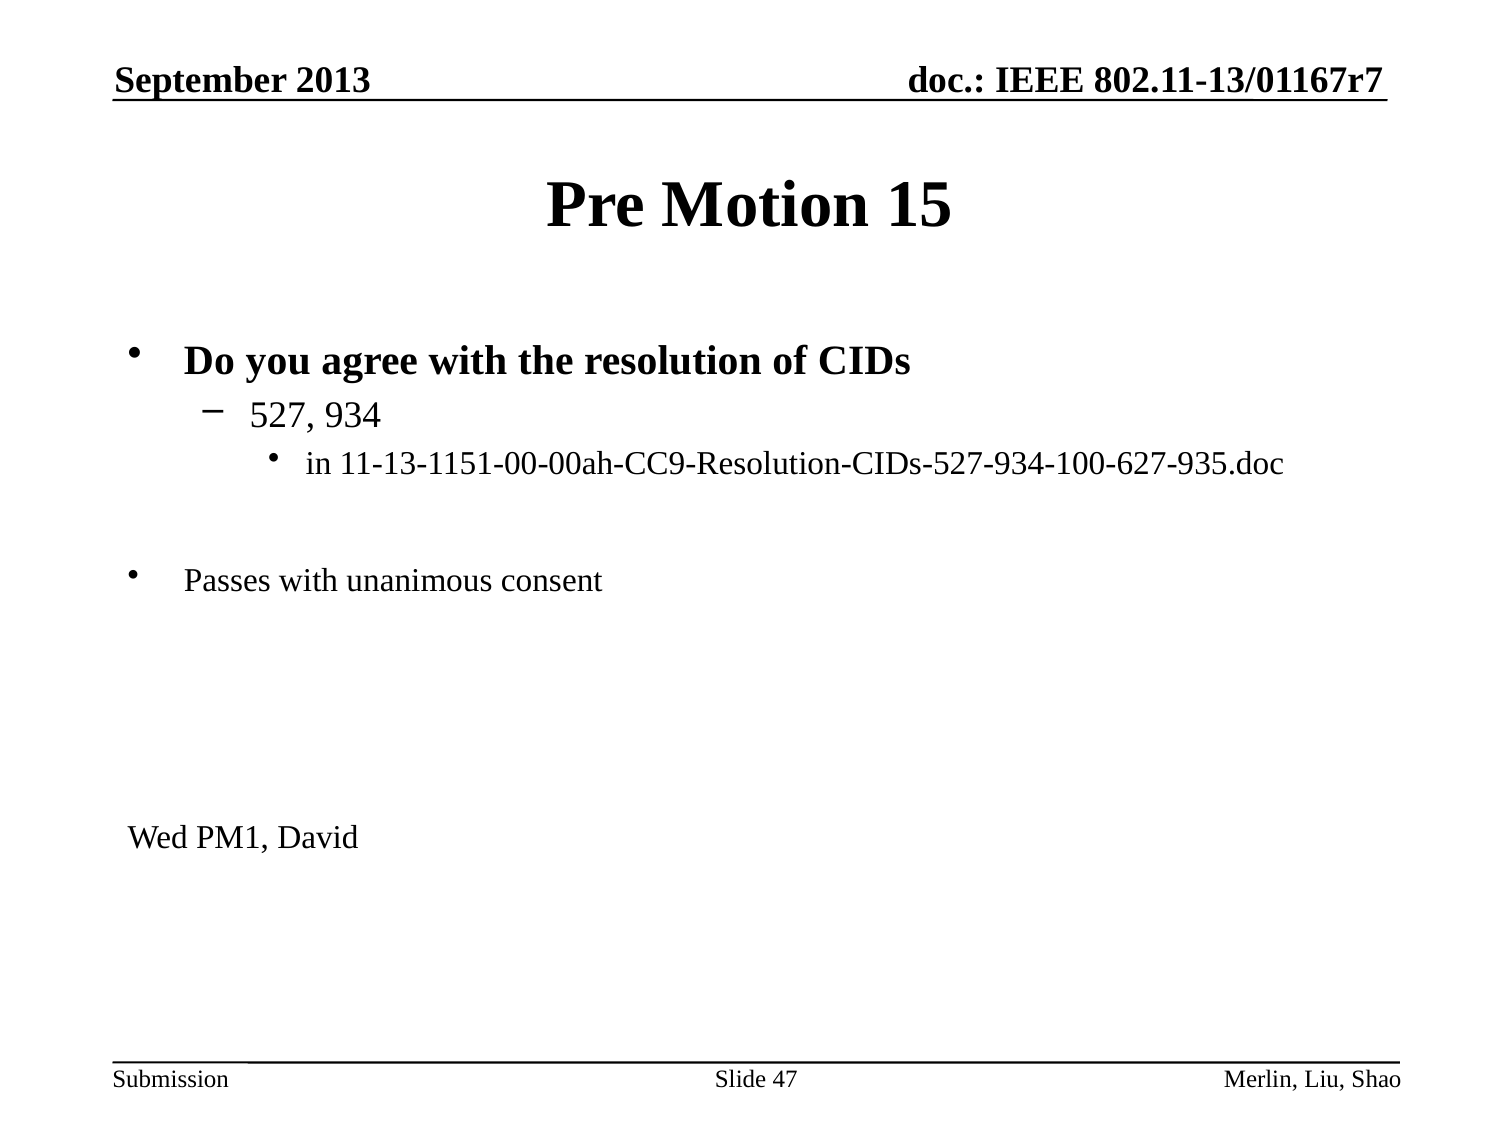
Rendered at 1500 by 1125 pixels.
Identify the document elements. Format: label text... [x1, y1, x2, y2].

footer Merlin, Liu, Shao [1221, 1061, 1402, 1093]
list Do you agree with the resolution of CIDs 527, 934 in 11-13-1151-00-00ah-CC9-Resolution-CIDs-527-934-100-627-935.doc Passes with unanimous consent Wed PM1, David [112, 324, 1388, 1001]
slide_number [114, 54, 413, 101]
title Pre Motion 15 [112, 112, 1388, 288]
slide_number Slide 47 [712, 1061, 800, 1093]
